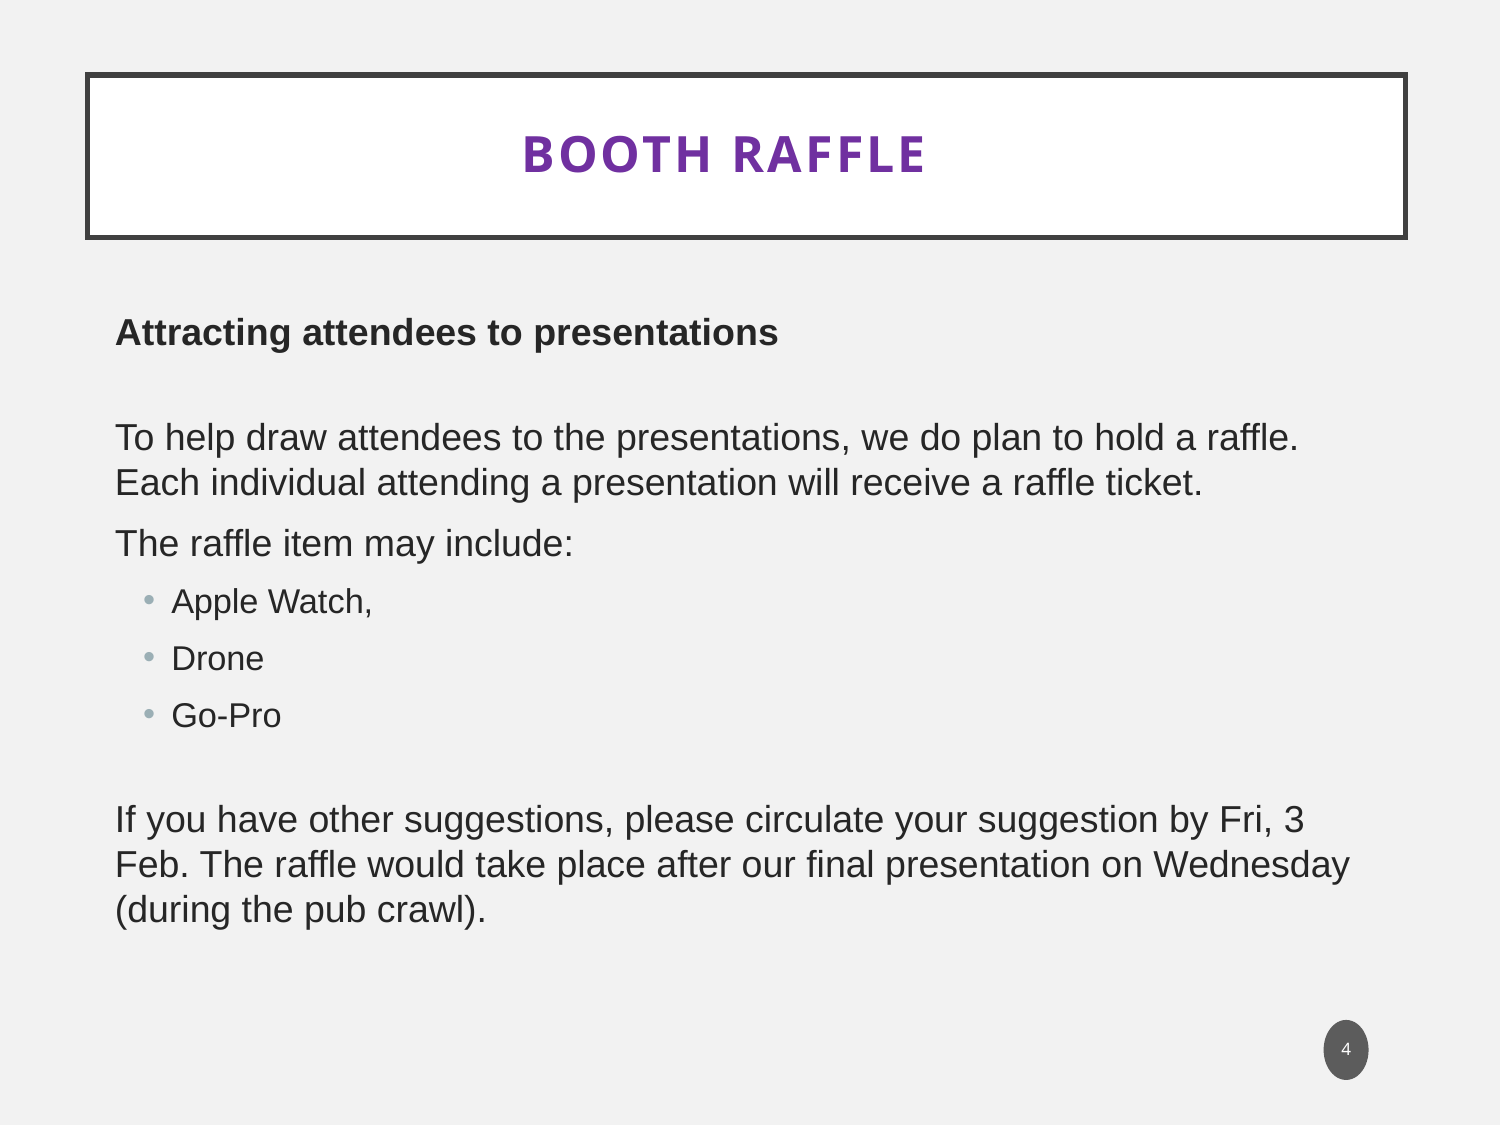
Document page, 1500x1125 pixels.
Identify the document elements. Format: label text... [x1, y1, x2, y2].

title Booth raffle [85, 72, 1408, 240]
slide_number 4 [1323, 1019, 1369, 1080]
list Attracting attendees to presentations To help draw attendees to the presentations, we do plan to hold a raffle. Each individual attending a presentation will receive a raffle ticket. The raffle item may include: Apple Watch, Drone Go-Pro If you have other suggestions, please circulate your suggestion by Fri, 3 Feb. The raffle would take place after our final presentation on Wednesday (during the pub crawl). [99, 299, 1400, 1013]
